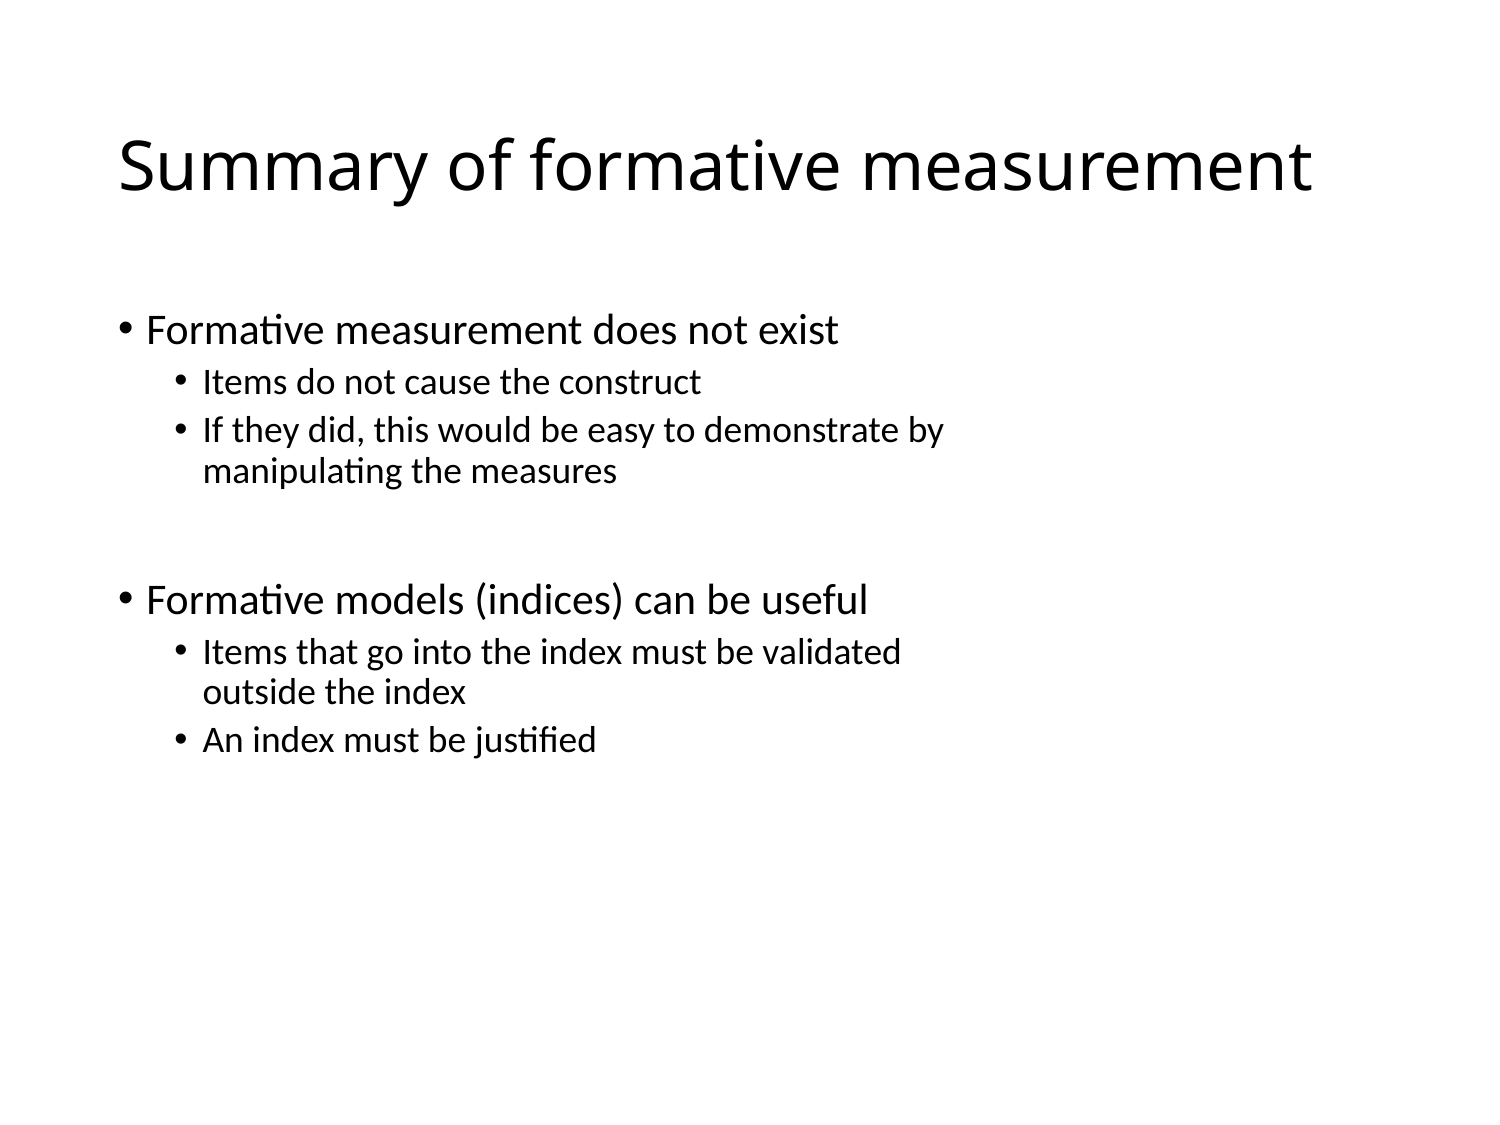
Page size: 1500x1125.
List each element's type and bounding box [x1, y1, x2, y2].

list [103, 299, 1011, 1014]
title [103, 59, 1397, 278]
